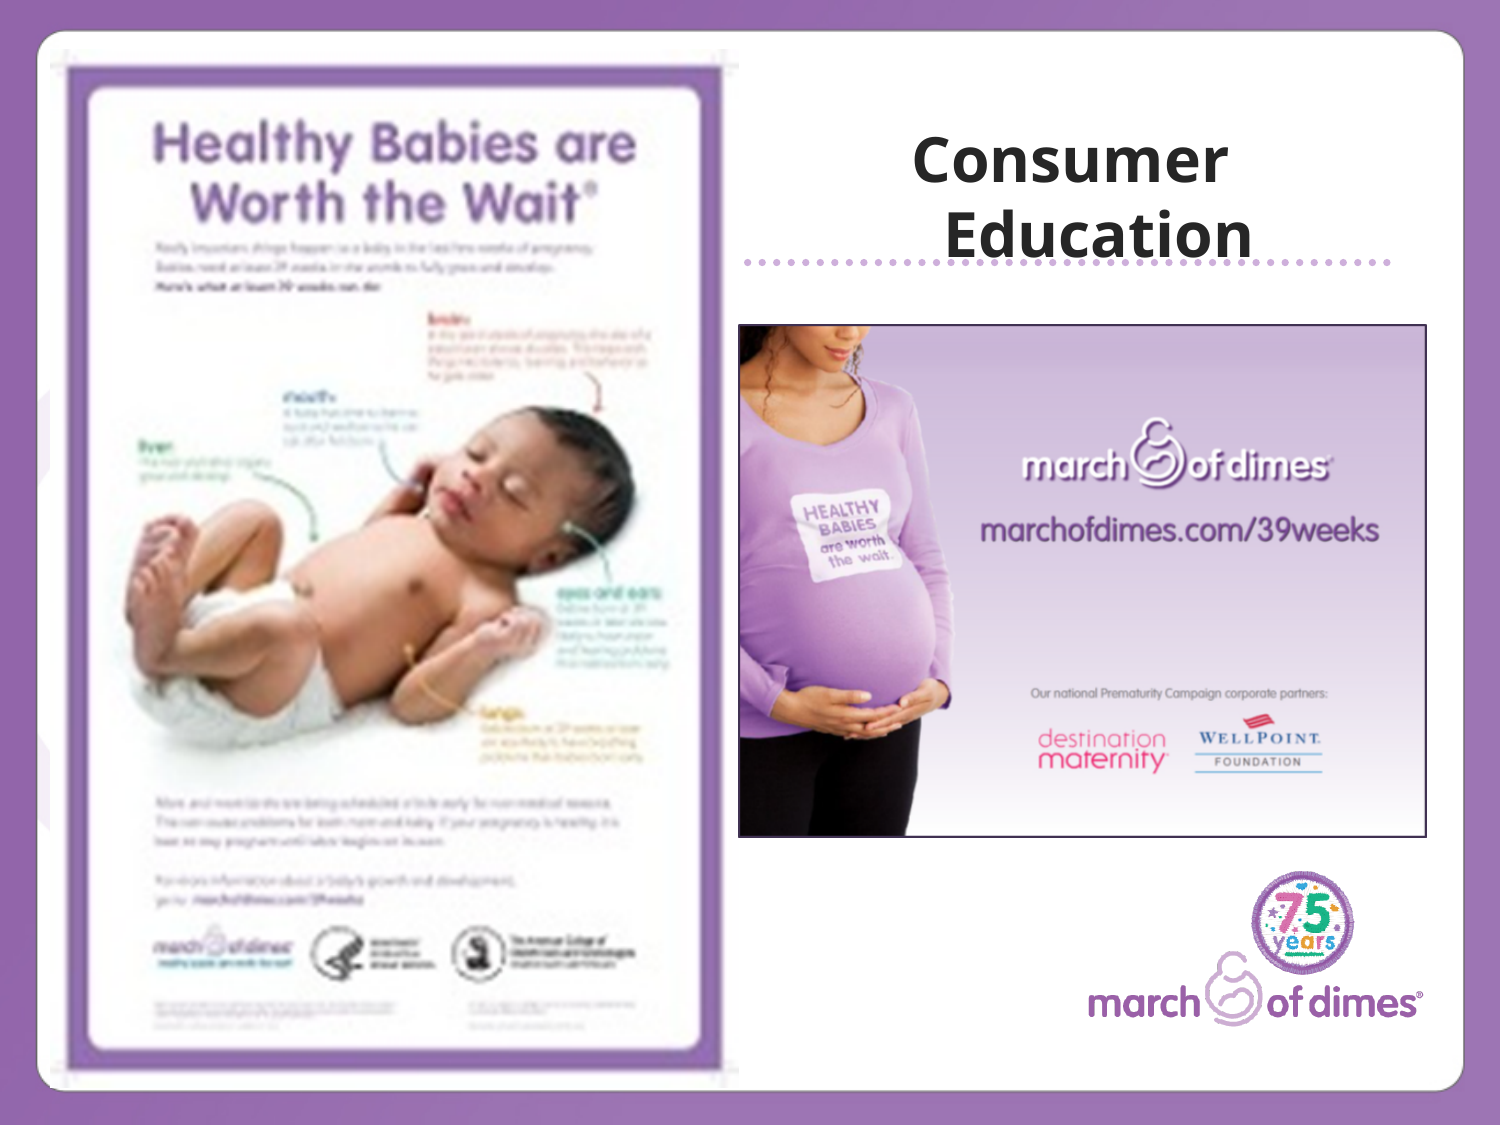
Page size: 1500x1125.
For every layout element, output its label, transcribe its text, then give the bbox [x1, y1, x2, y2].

list Consumer Education [743, 112, 1403, 263]
picture [49, 49, 1500, 1116]
